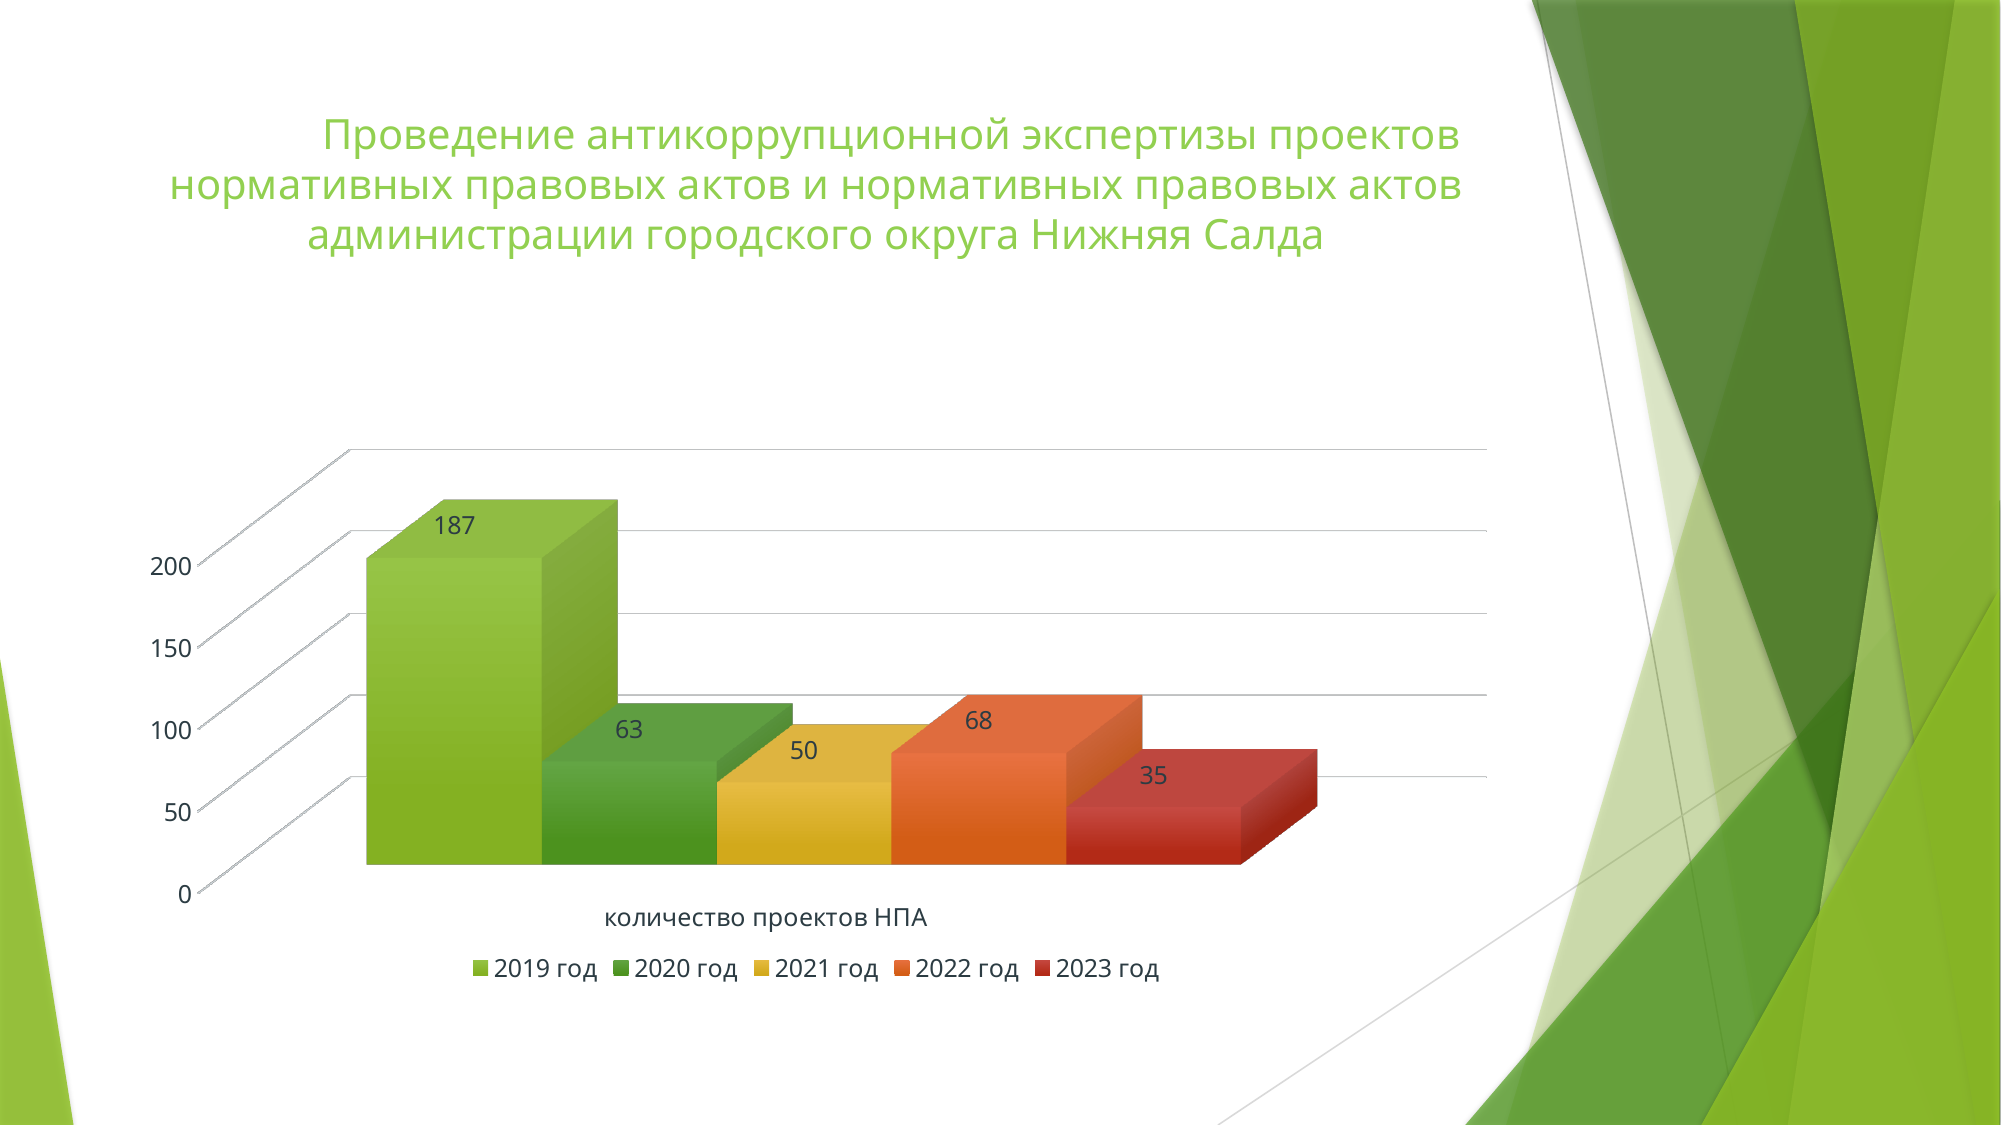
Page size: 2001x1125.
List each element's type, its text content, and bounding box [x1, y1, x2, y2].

chart [110, 353, 1522, 992]
title Проведение антикоррупционной экспертизы проектов нормативных правовых актов и нормативных правовых актов администрации городского округа Нижняя Салда [111, 99, 1522, 317]
